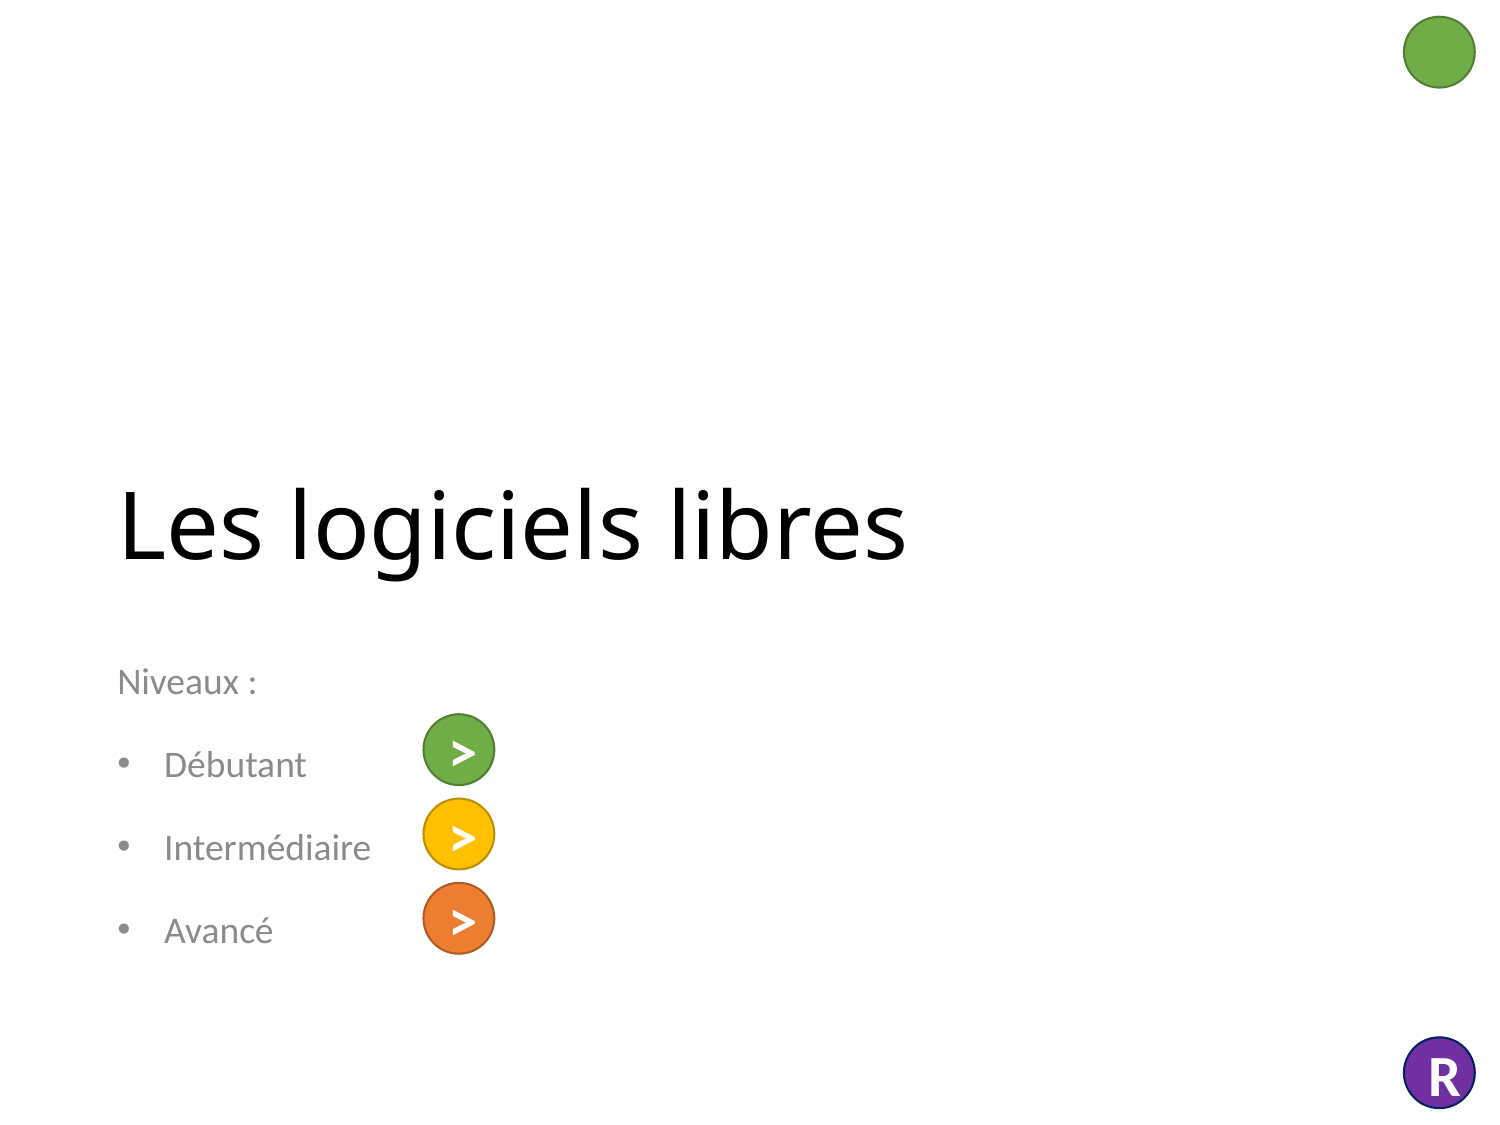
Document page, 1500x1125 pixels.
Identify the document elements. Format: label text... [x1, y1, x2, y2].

text_box > [422, 797, 496, 871]
text_box > [422, 713, 496, 787]
text_box [1402, 15, 1476, 89]
text_box R [1402, 1036, 1476, 1110]
list Niveaux : Débutant Intermédiaire Avancé [102, 626, 1397, 1109]
text_box > [422, 881, 496, 955]
title Les logiciels libres [102, 280, 1397, 587]
